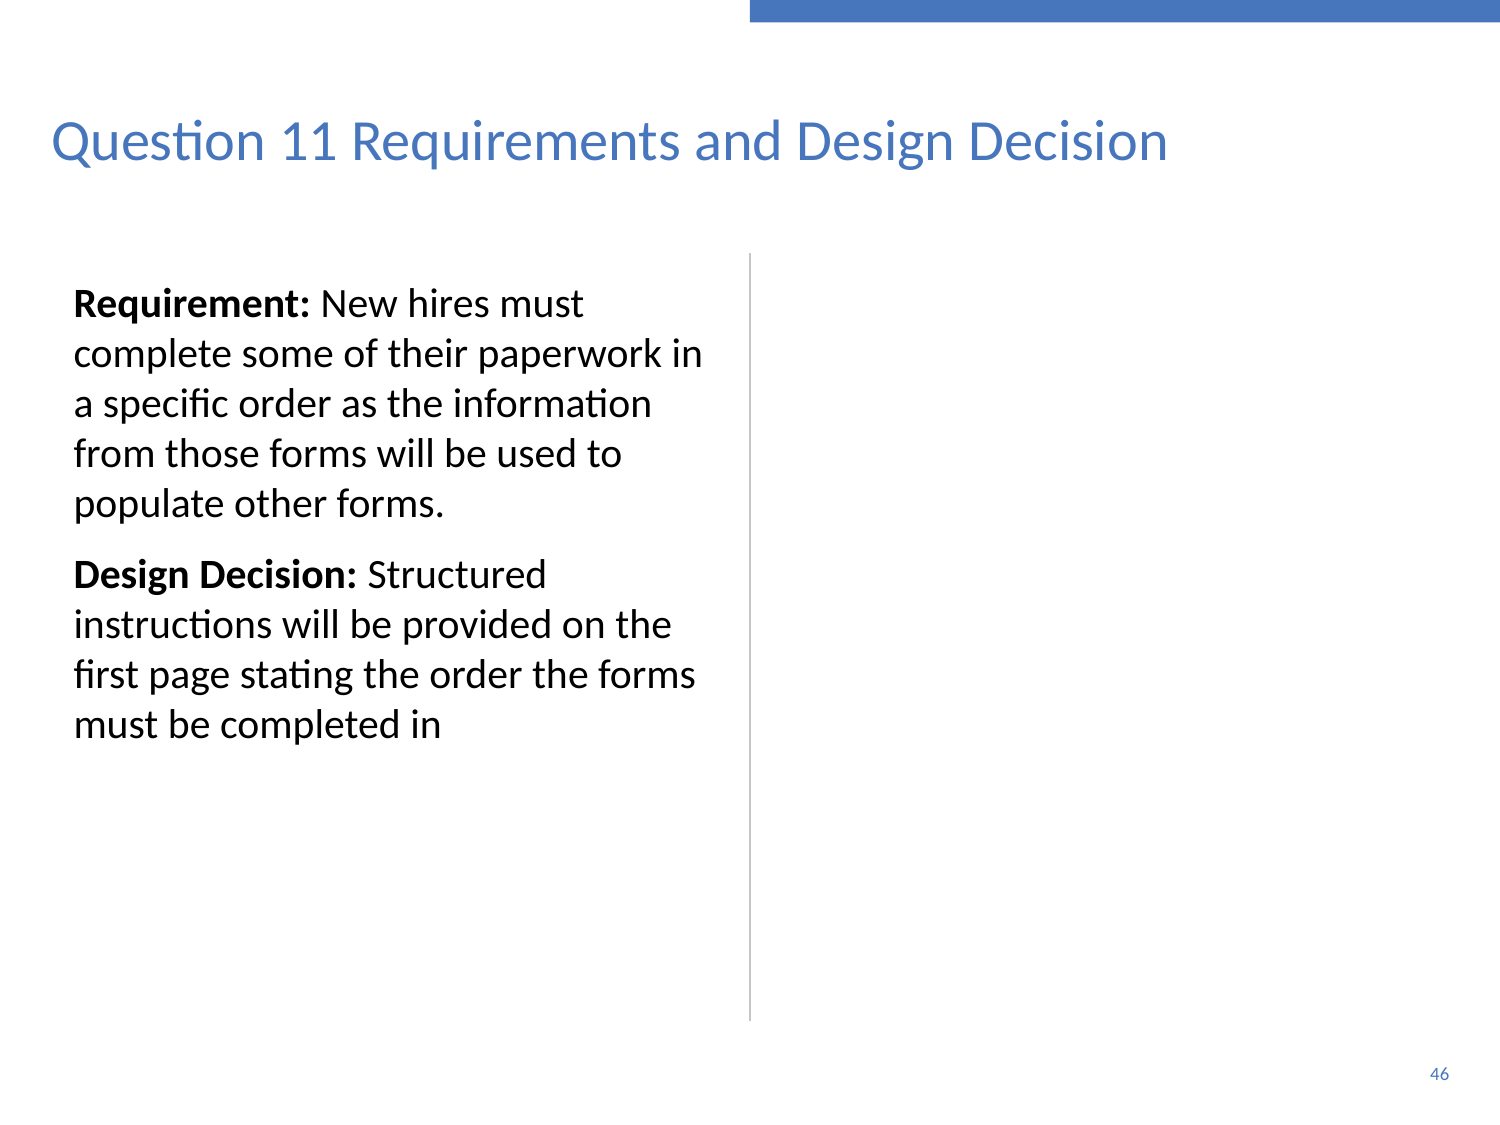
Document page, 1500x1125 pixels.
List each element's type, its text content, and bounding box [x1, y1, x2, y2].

list Requirement: New hires must complete some of their paperwork in a specific order as the information from those forms will be used to populate other forms. Design Decision: Structured instructions will be provided on the first page stating the order the forms must be completed in [50, 253, 728, 1021]
title Question 11 Requirements and Design Decision [51, 46, 1449, 174]
